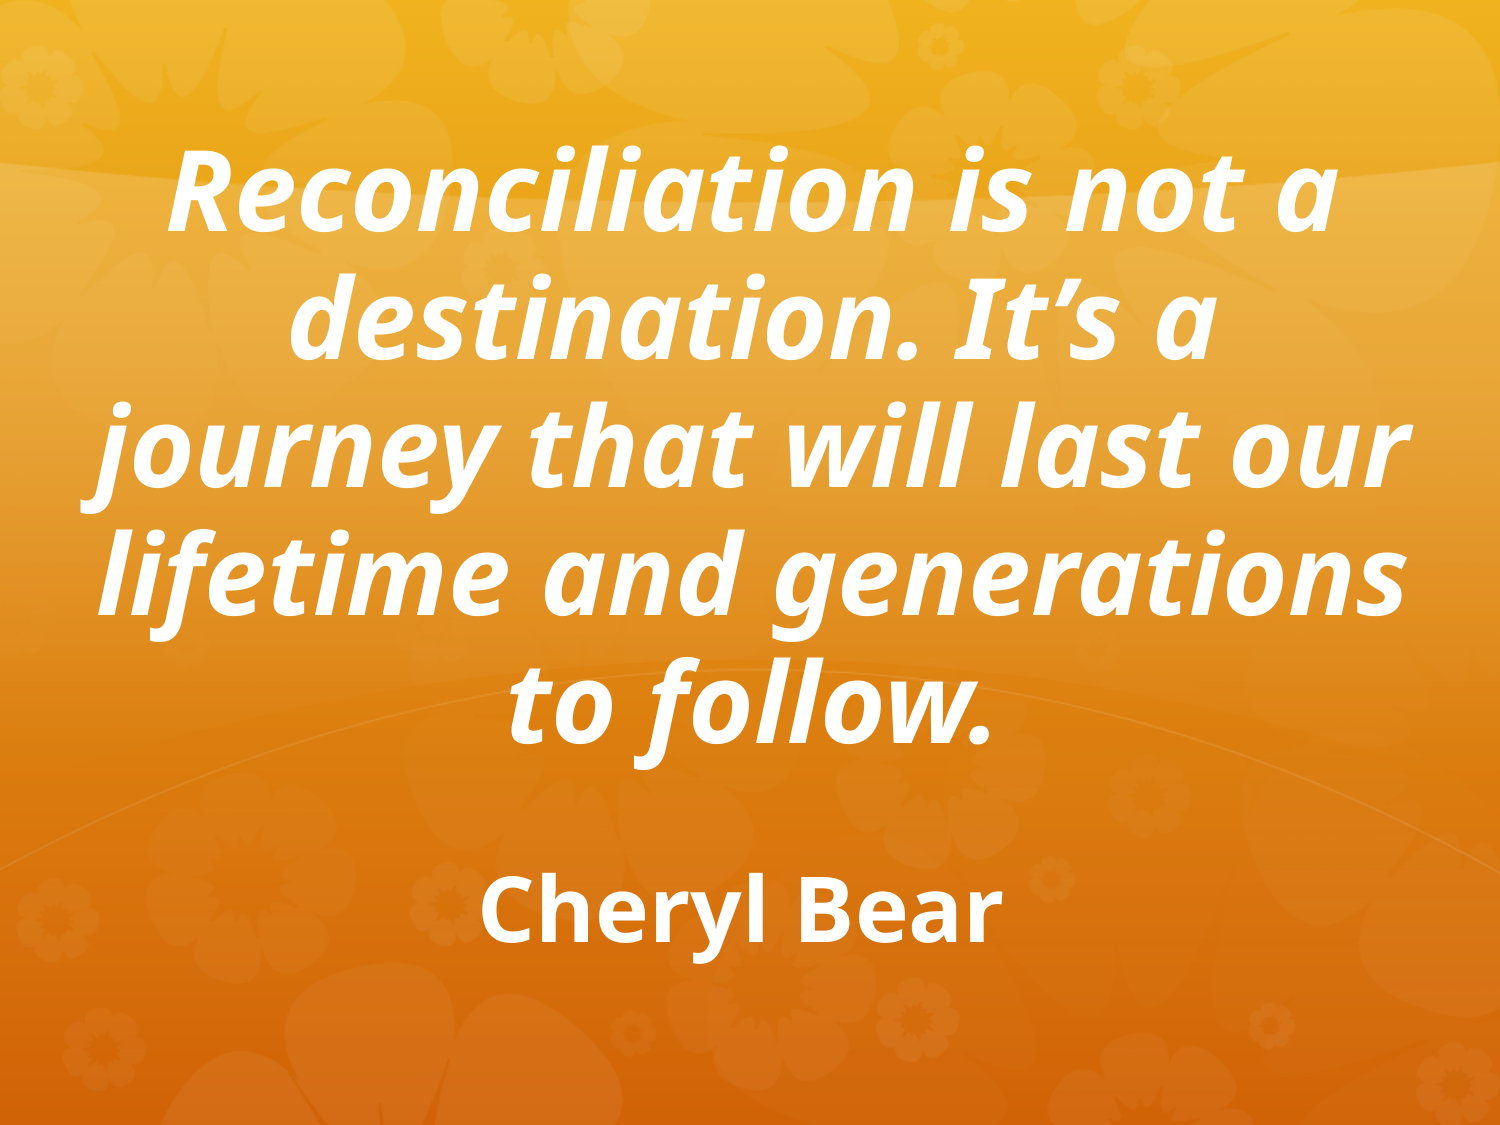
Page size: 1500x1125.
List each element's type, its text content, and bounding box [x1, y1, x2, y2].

list Cheryl Bear [58, 843, 1448, 1093]
picture [0, 0, 1500, 1125]
title Reconciliation is not a destination. It’s a journey that will last our lifetime and generations to follow. [58, 14, 1448, 843]
